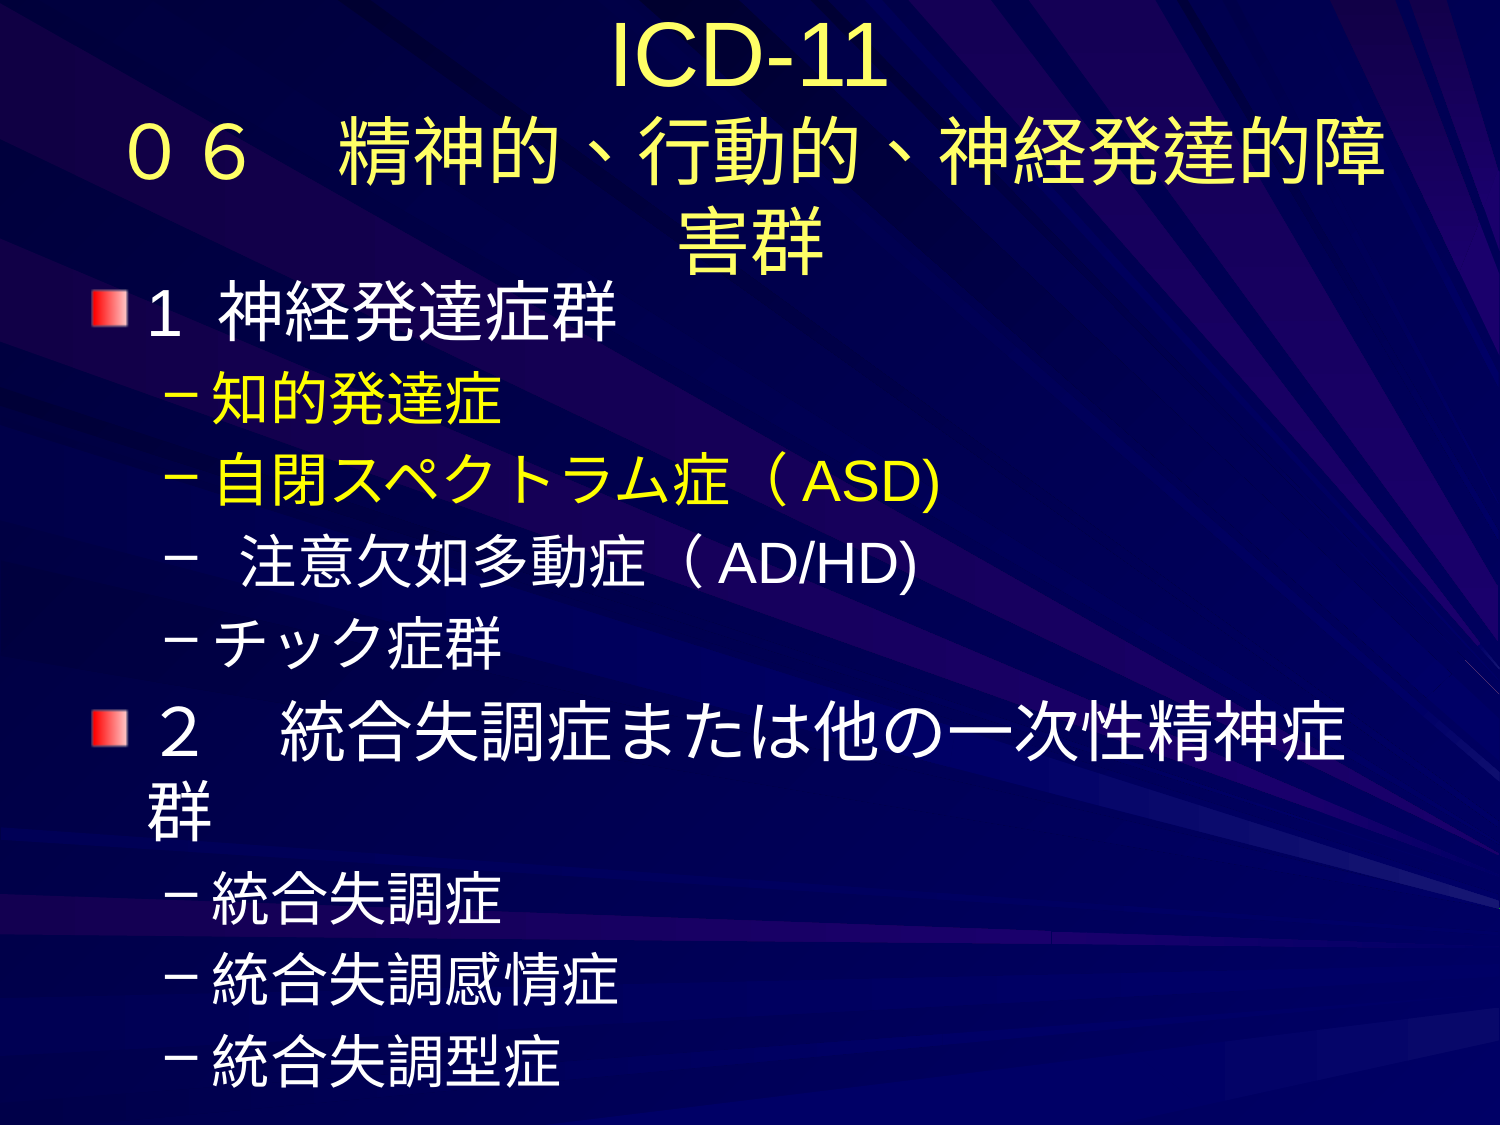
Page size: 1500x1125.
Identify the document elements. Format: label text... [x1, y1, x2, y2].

title ICD-11 ０６ 精神的、行動的、神経発達的障害群 [74, 45, 1426, 234]
picture [90, 288, 132, 331]
list 1 神経発達症群 知的発達症 自閉スペクトラム症（ASD) 注意欠如多動症（AD/HD) チック症群 ２ 統合失調症または他の一次性精神症群 統合失調症 統合失調感情症 統合失調型症 [74, 262, 1426, 1006]
picture [90, 708, 132, 751]
